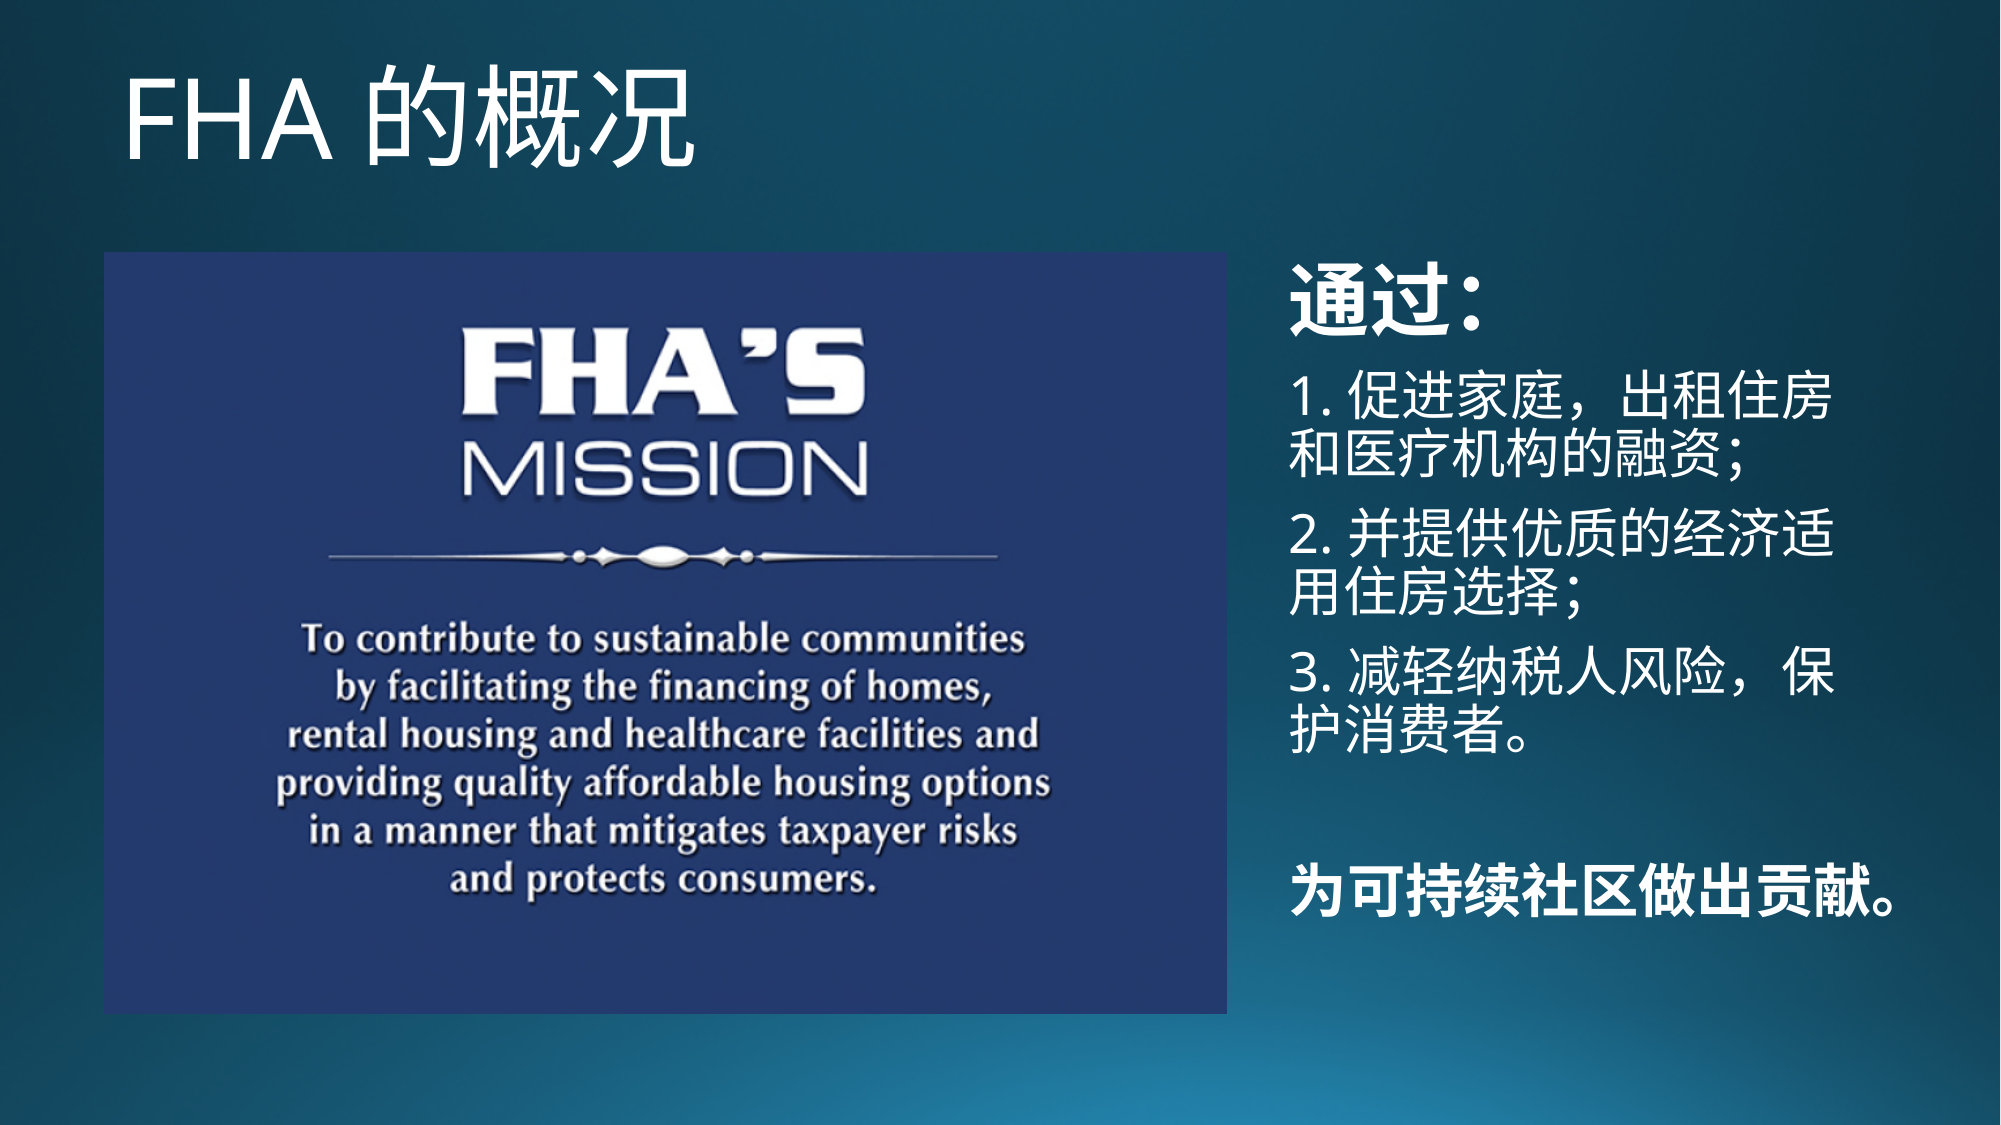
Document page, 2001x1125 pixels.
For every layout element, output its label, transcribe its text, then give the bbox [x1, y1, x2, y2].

picture [0, 0, 2001, 1125]
title FHA的概况 [104, 35, 1830, 210]
list 通过： 1.促进家庭，出租住房和医疗机构的融资； 2.并提供优质的经济适用住房选择； 3.减轻纳税人风险，保护消费者。 为可持续社区做出贡献。 [1273, 252, 1895, 967]
